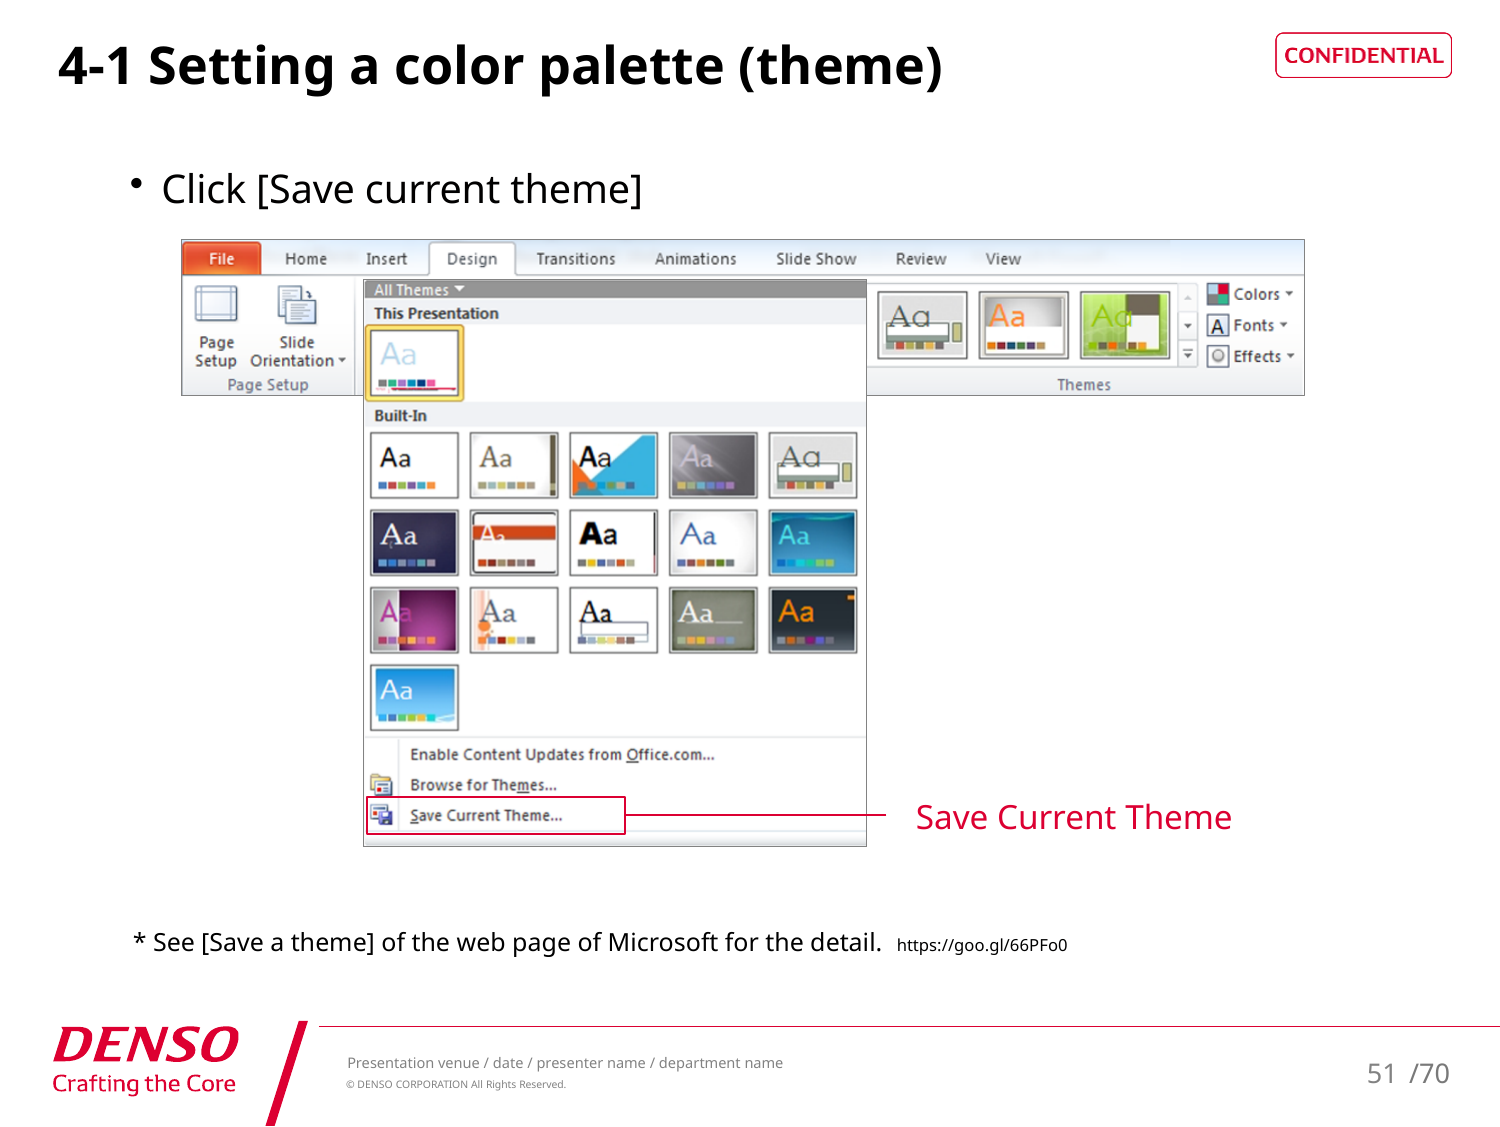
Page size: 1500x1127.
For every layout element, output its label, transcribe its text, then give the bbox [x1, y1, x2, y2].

text_box Click [Save current theme] [113, 156, 1388, 220]
title 4-1 Setting a color palette (theme) [0, 32, 1500, 92]
text_box Save Current Theme [898, 788, 1249, 844]
slide_number 51 [1251, 1042, 1420, 1103]
picture [181, 239, 1305, 847]
text_box * See [Save a theme] of the web page of Microsoft for the detail. https://goo.gl/66PFo0 [116, 919, 1383, 965]
